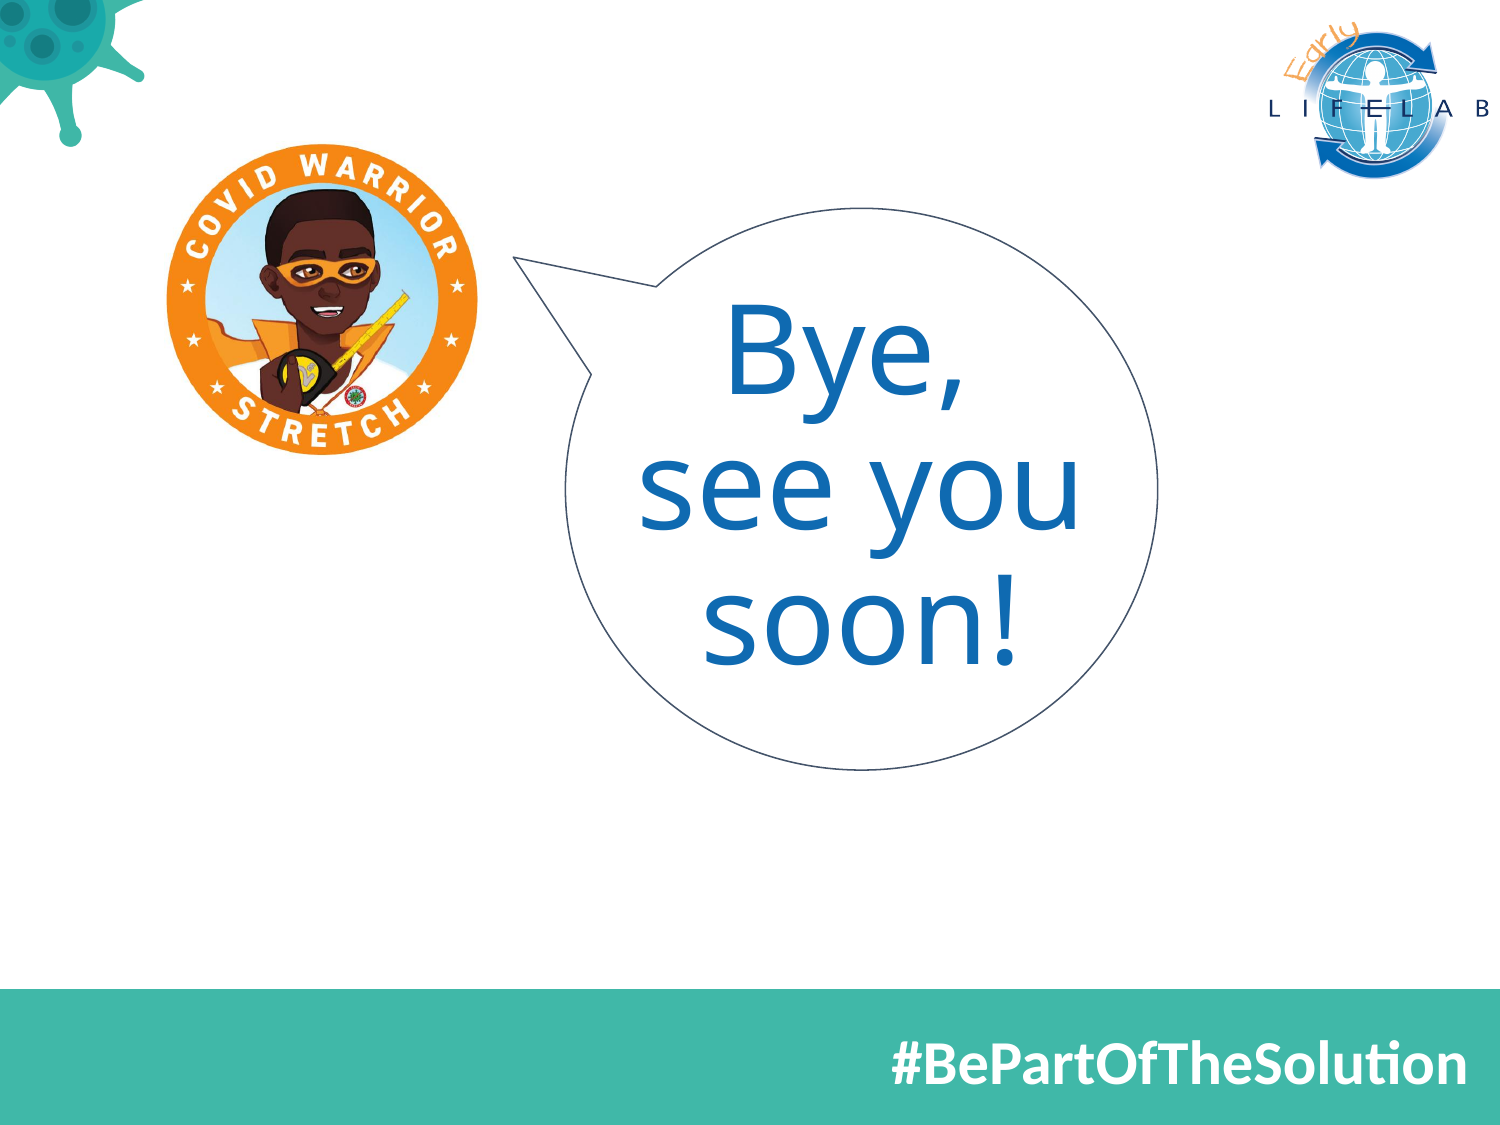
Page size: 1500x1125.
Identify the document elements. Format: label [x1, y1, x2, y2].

picture [164, 141, 482, 459]
picture [1252, 19, 1500, 194]
text_box [565, 208, 1158, 771]
picture [0, 0, 208, 183]
